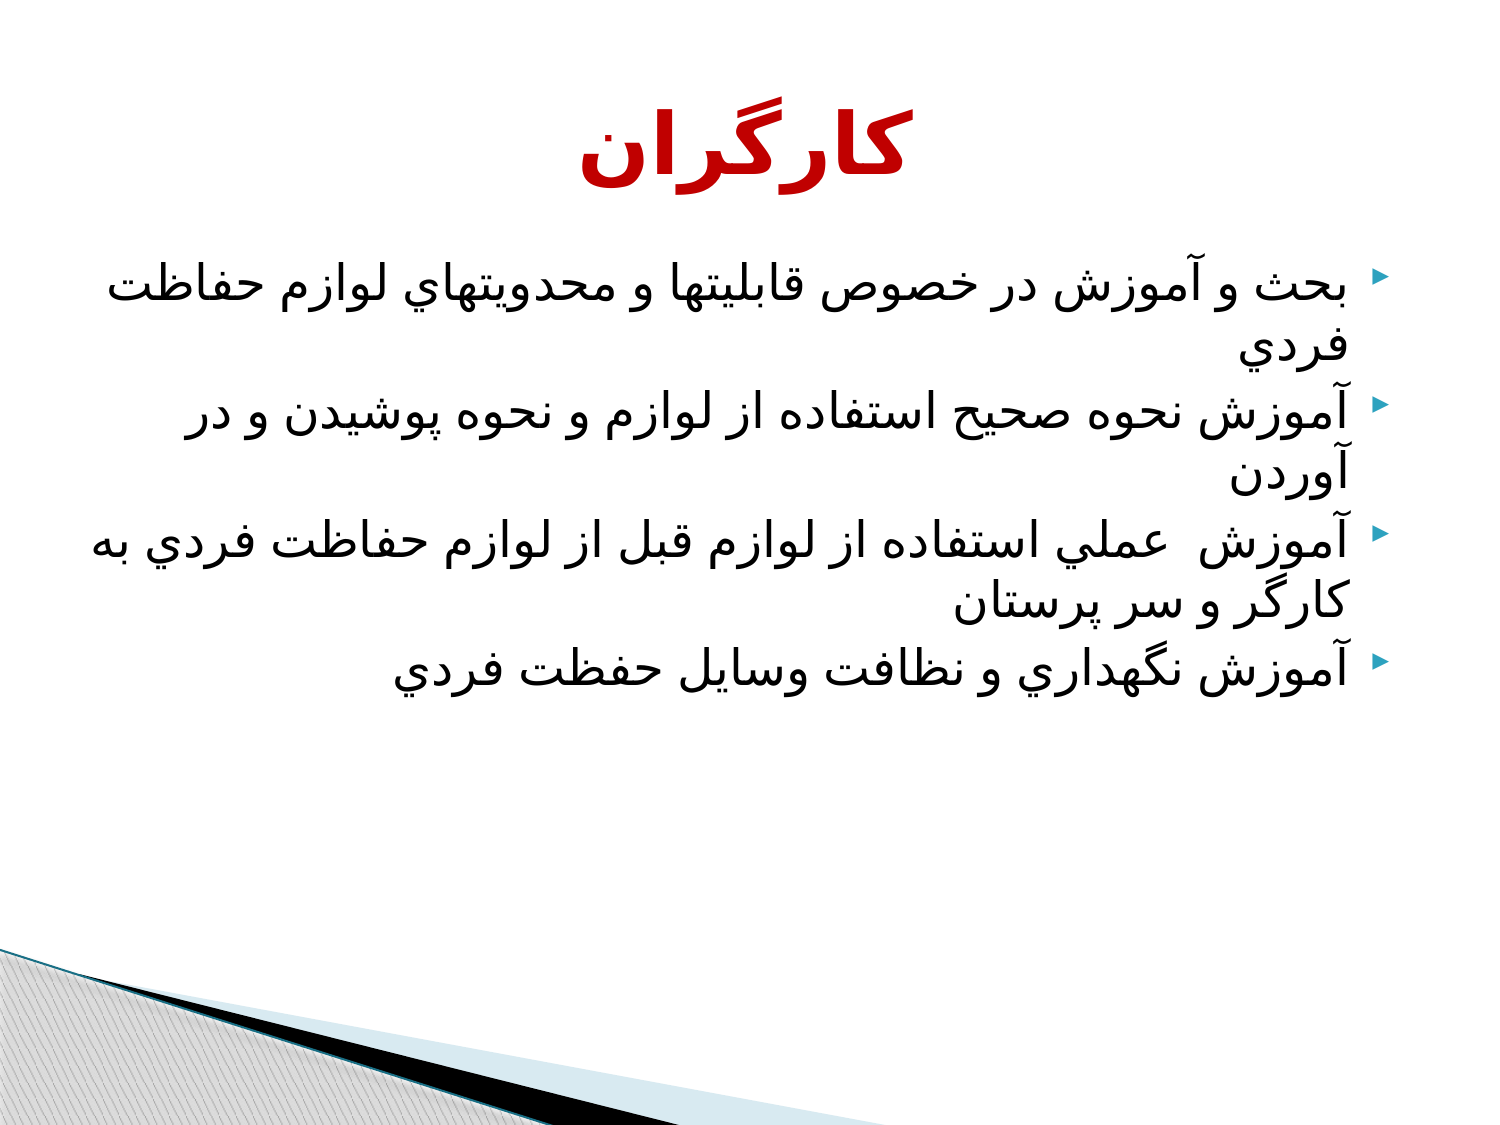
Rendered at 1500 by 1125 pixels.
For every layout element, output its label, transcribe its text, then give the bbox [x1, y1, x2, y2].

title كارگران [70, 46, 1421, 235]
list بحث و آموزش در خصوص قابليتها و محدويتهاي لوازم حفاظت فردي آموزش نحوه صحيح استفاده از لوازم و نحوه پوشيدن و در آوردن آموزش عملي استفاده از لوازم قبل از لوازم حفاظت فردي به كارگر و سر پرستان آموزش نگهداري و نظافت وسايل حفظت فردي [75, 243, 1425, 986]
